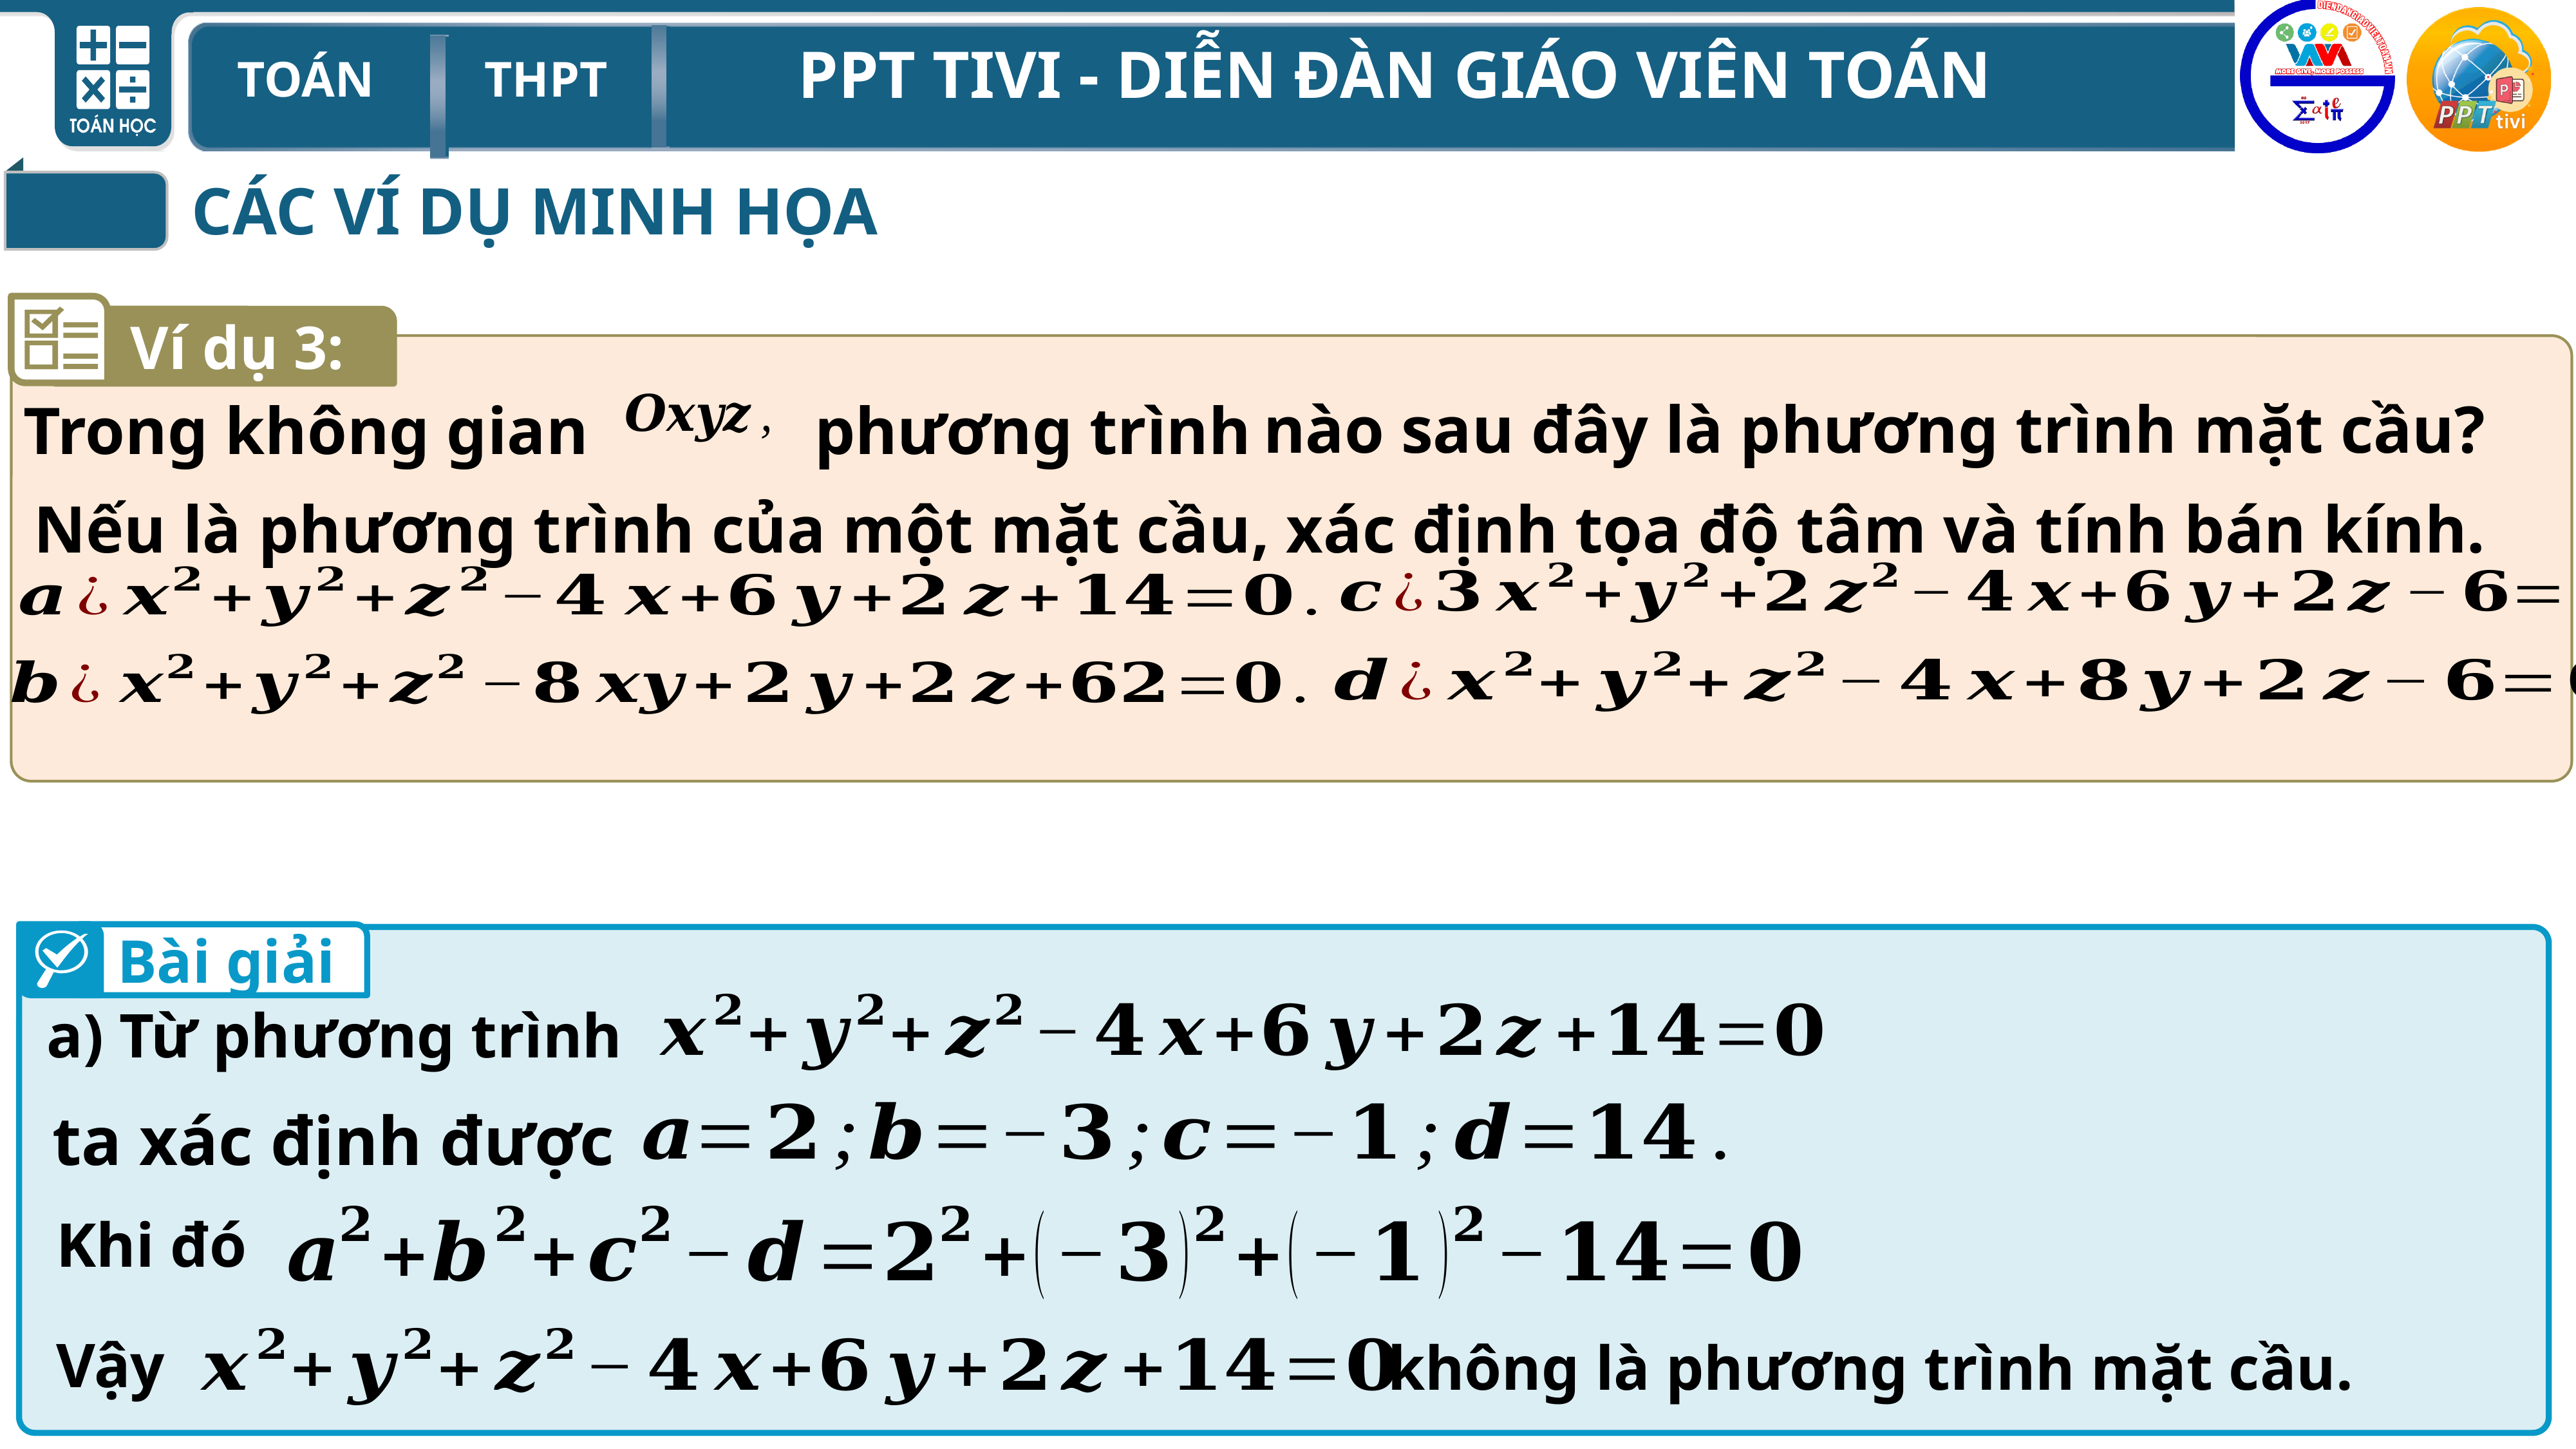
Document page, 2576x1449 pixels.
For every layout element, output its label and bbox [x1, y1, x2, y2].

text_box [46, 1320, 2430, 1408]
text_box [46, 1196, 1803, 1304]
picture [2240, 1, 2395, 153]
text_box [3, 156, 1735, 254]
text_box [37, 985, 1827, 1076]
text_box [17, 925, 2550, 1435]
text_box [0, 296, 2576, 782]
text_box [42, 1093, 1731, 1185]
picture [0, 12, 2235, 156]
text_box [19, 918, 368, 996]
picture [2406, 6, 2552, 152]
